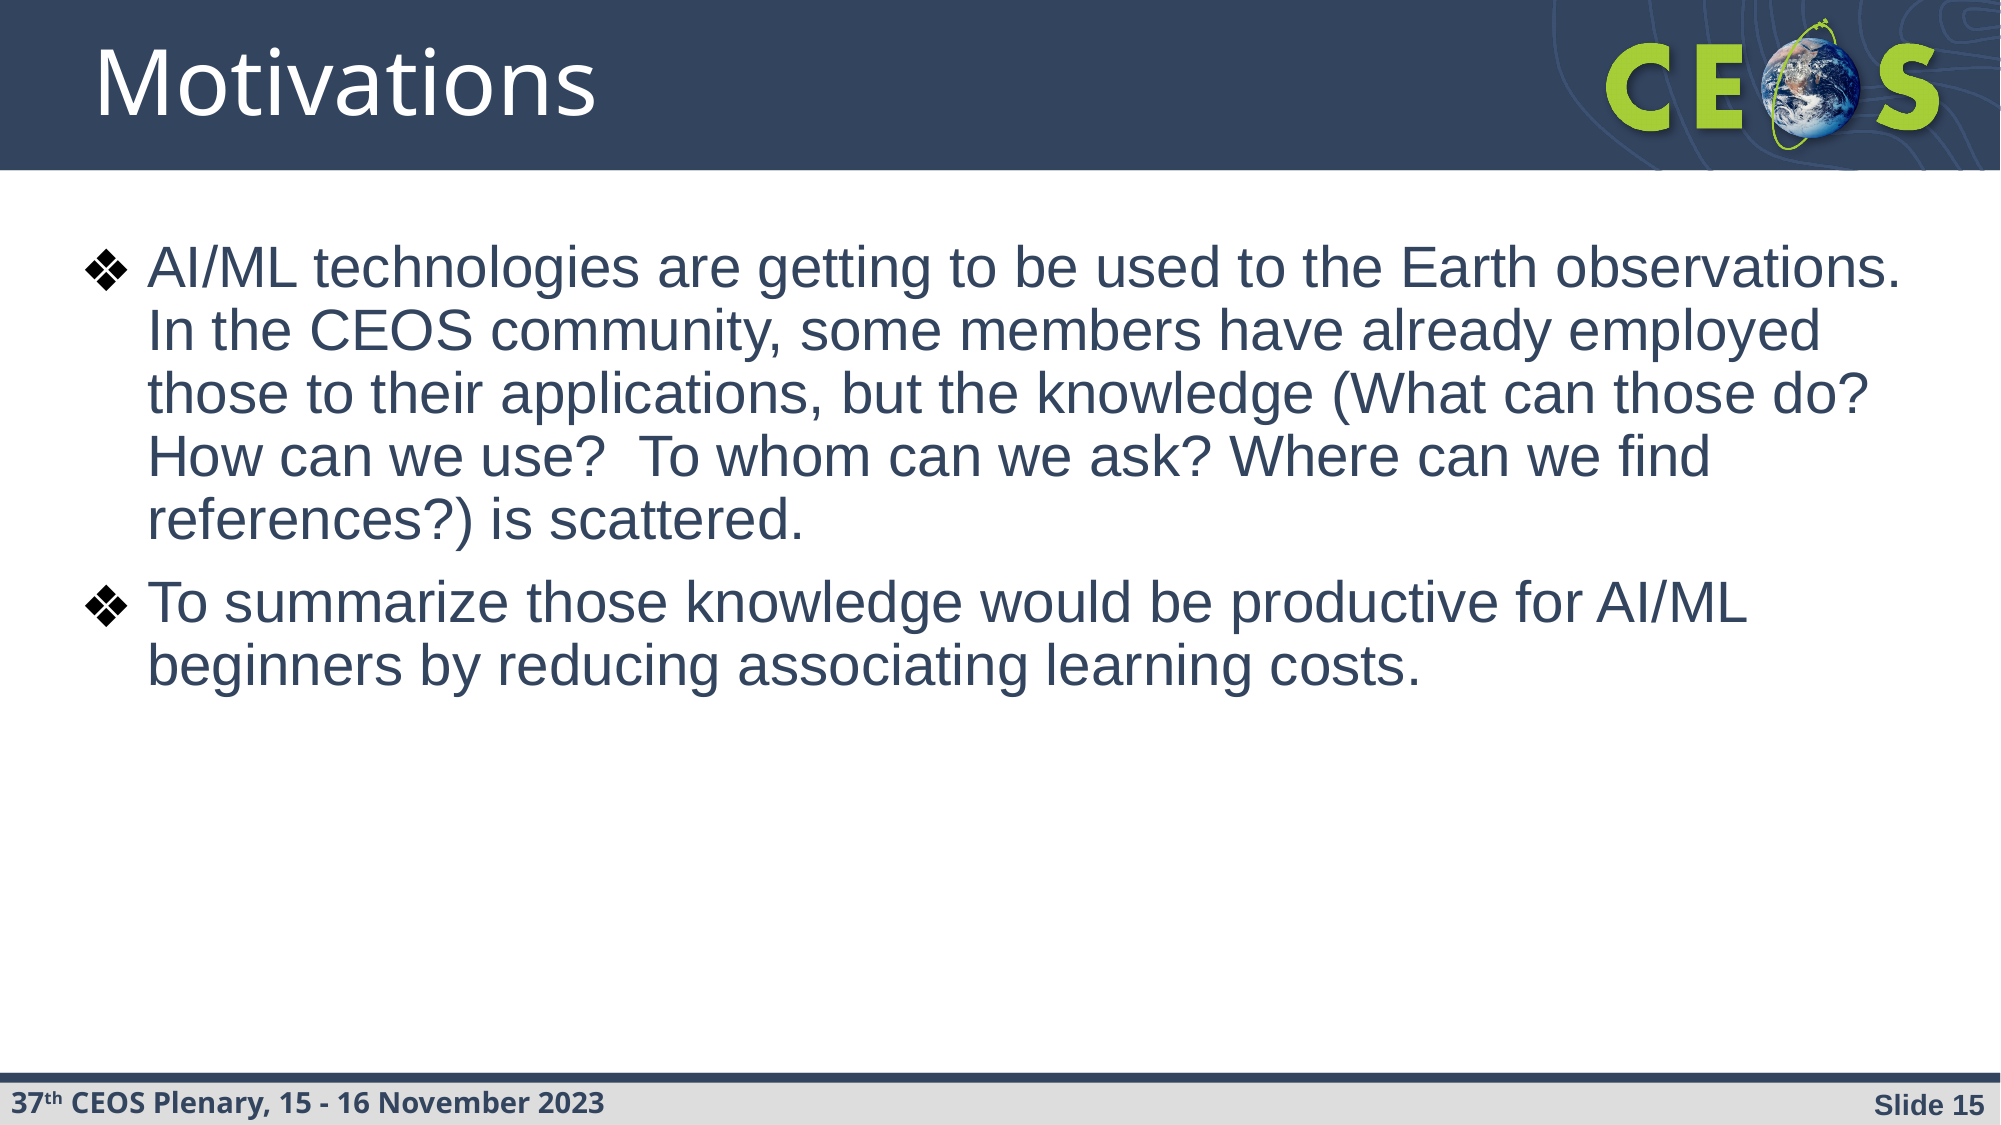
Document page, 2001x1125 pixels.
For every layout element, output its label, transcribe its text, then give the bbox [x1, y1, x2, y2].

title Motivations [77, 28, 1569, 157]
list AI/ML technologies are getting to be used to the Earth observations. In the CEOS community, some members have already employed those to their applications, but the knowledge (What can those do? How can we use? To whom can we ask? Where can we find references?) is scattered. To summarize those knowledge would be productive for AI/ML beginners by reducing associating learning costs. [57, 229, 1943, 995]
picture [1606, 18, 1939, 150]
